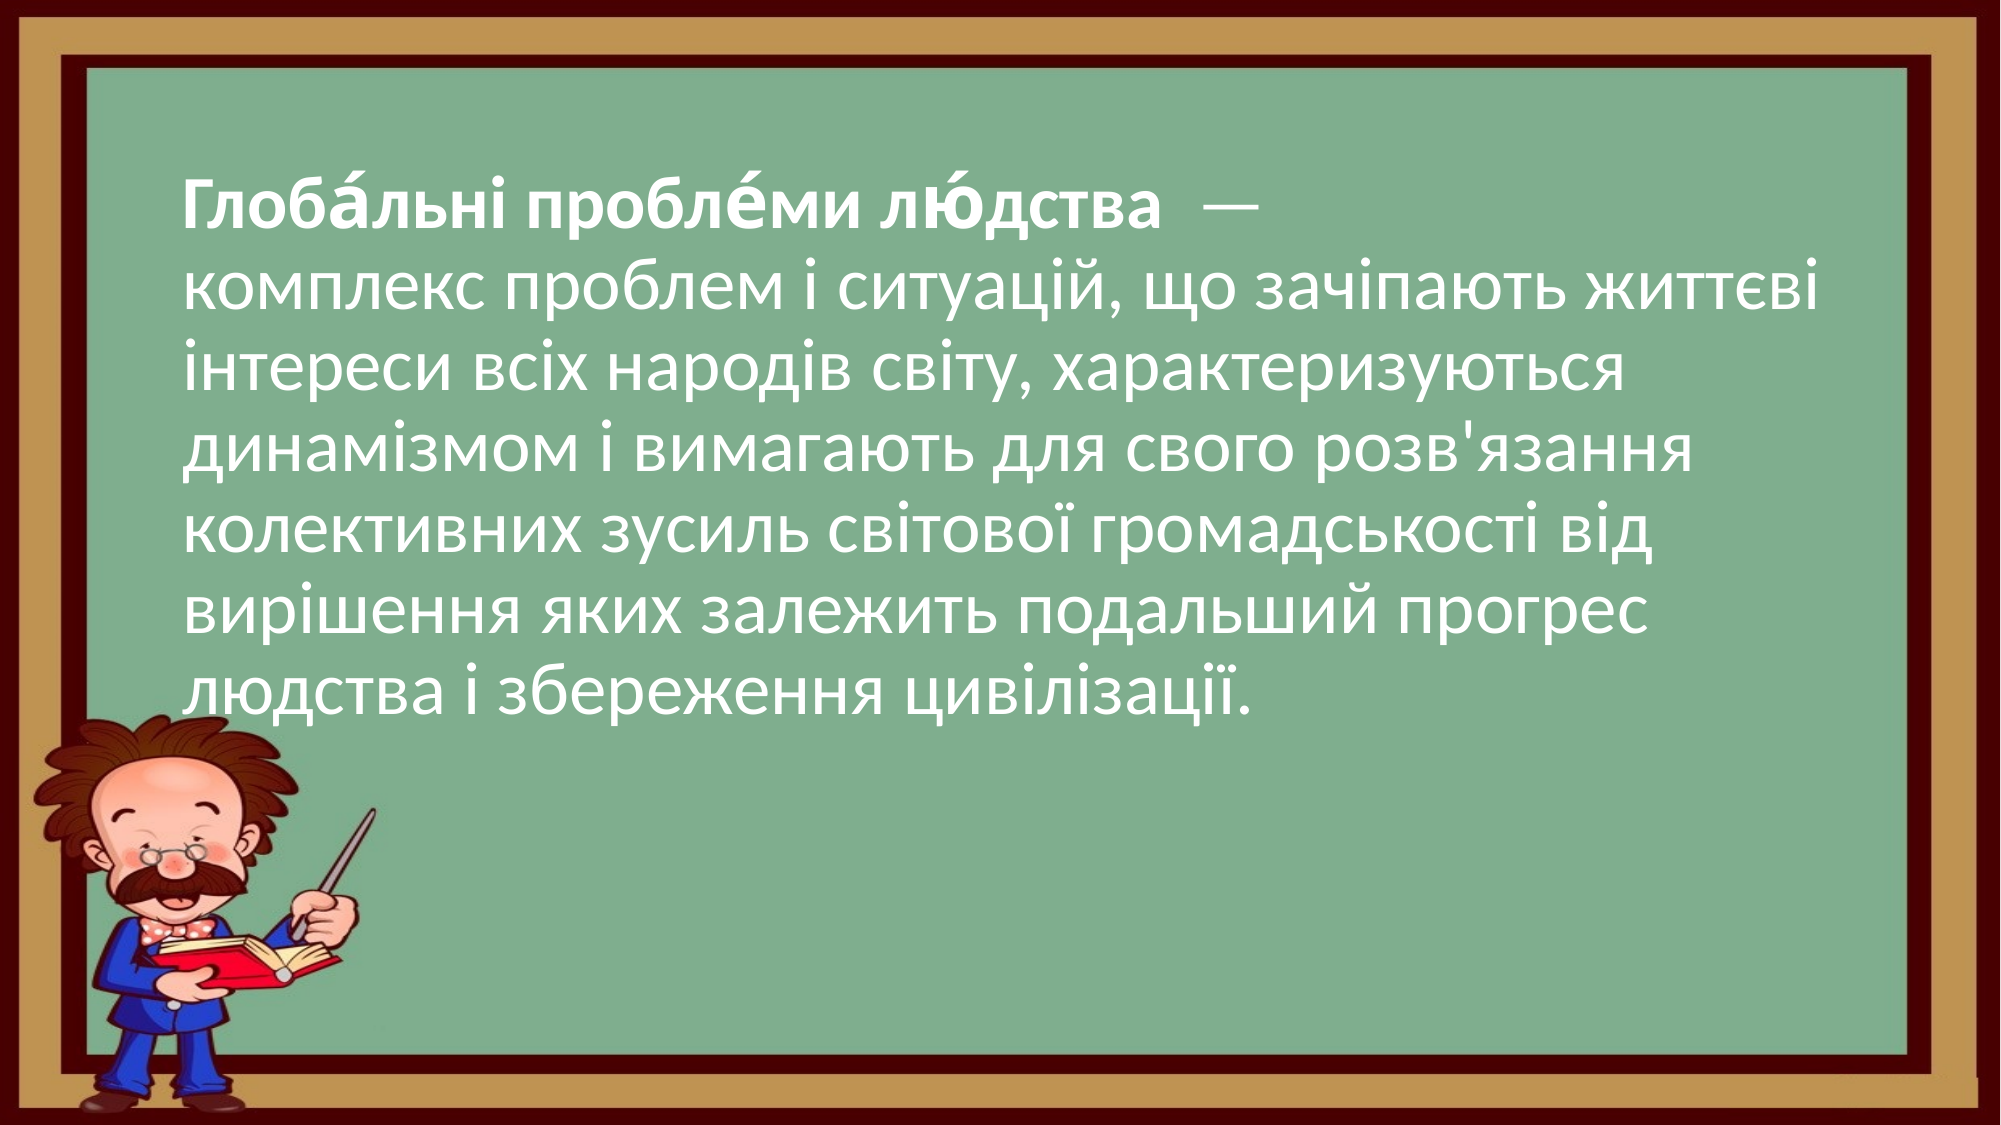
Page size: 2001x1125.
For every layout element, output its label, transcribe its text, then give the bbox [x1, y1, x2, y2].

picture [0, 0, 2001, 1125]
list Глоба́льні пробле́ми лю́дства — комплекс проблем і ситуацій, що зачіпають життєві інтереси всіх народів світу, характеризуються динамізмом і вимагають для свого розв'язання колективних зусиль світової громадськості від вирішення яких залежить подальший прогрес людства і збереження цивілізації. [167, 156, 1893, 871]
